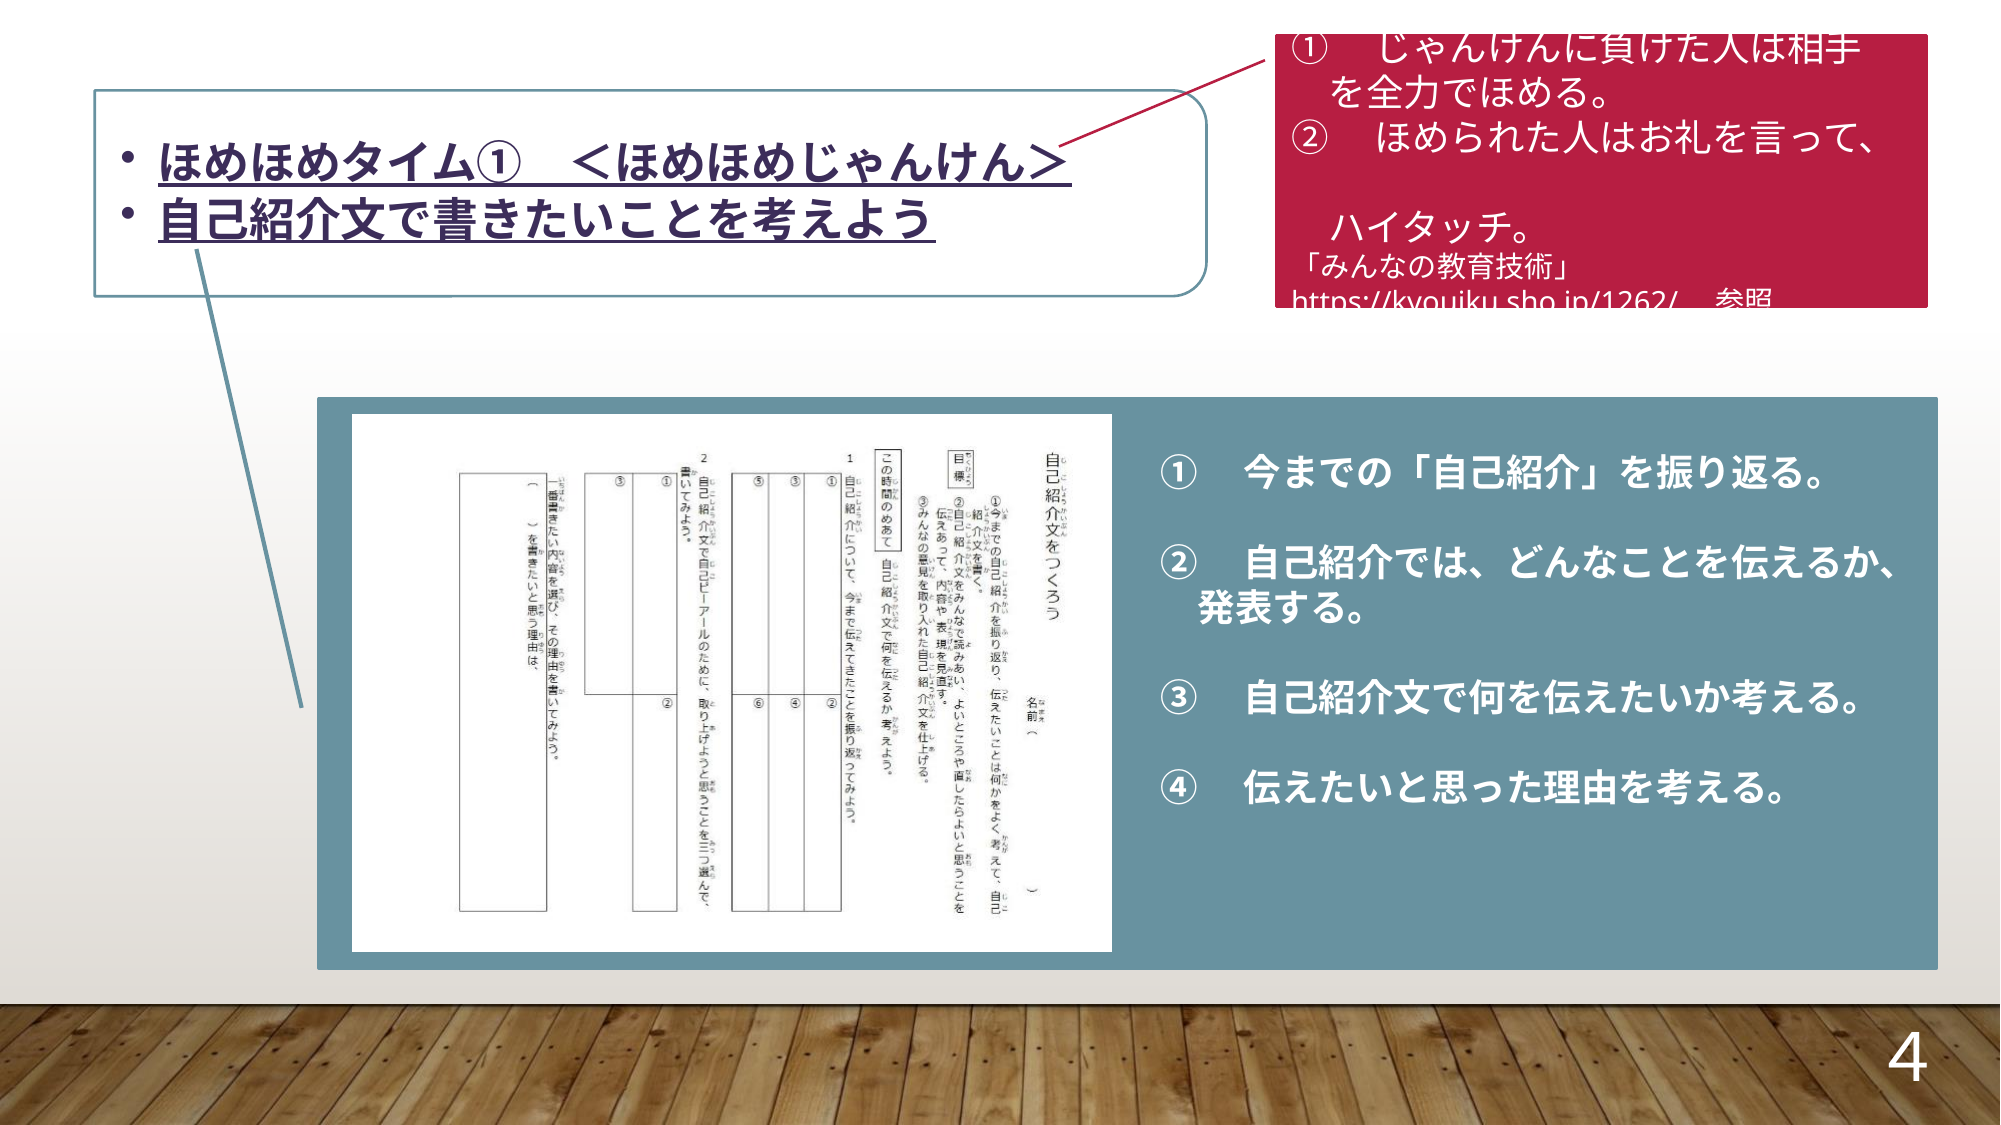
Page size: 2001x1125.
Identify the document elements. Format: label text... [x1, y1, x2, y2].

picture [0, 1004, 2000, 1125]
text_box [206, 297, 303, 709]
picture [352, 414, 1113, 952]
text_box ① じゃんけんに負けた人は相手 を全力でほめる。 ② ほめられた人はお礼を言って、 ハイタッチ。 「みんなの教育技術」 https://kyouiku.sho.jp/1262/ 参照 [1190, 59, 1266, 90]
text_box ① じゃんけんに負けた人は相手 を全力でほめる。 ② ほめられた人はお礼を言って、 ハイタッチ。 「みんなの教育技術」 https://kyouiku.sho.jp/1262/ 参照 [1275, 34, 1928, 308]
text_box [94, 90, 1207, 297]
text_box [318, 397, 1937, 969]
text_box ４ [1859, 1006, 1943, 1102]
text_box ① 今までの「自己紹介」を振り返る。 ② 自己紹介では、どんなことを伝えるか、 発表する。 ③ 自己紹介文で何を伝えたいか考える。 ④ 伝えたいと思った理由を考える。 [1145, 441, 1933, 816]
